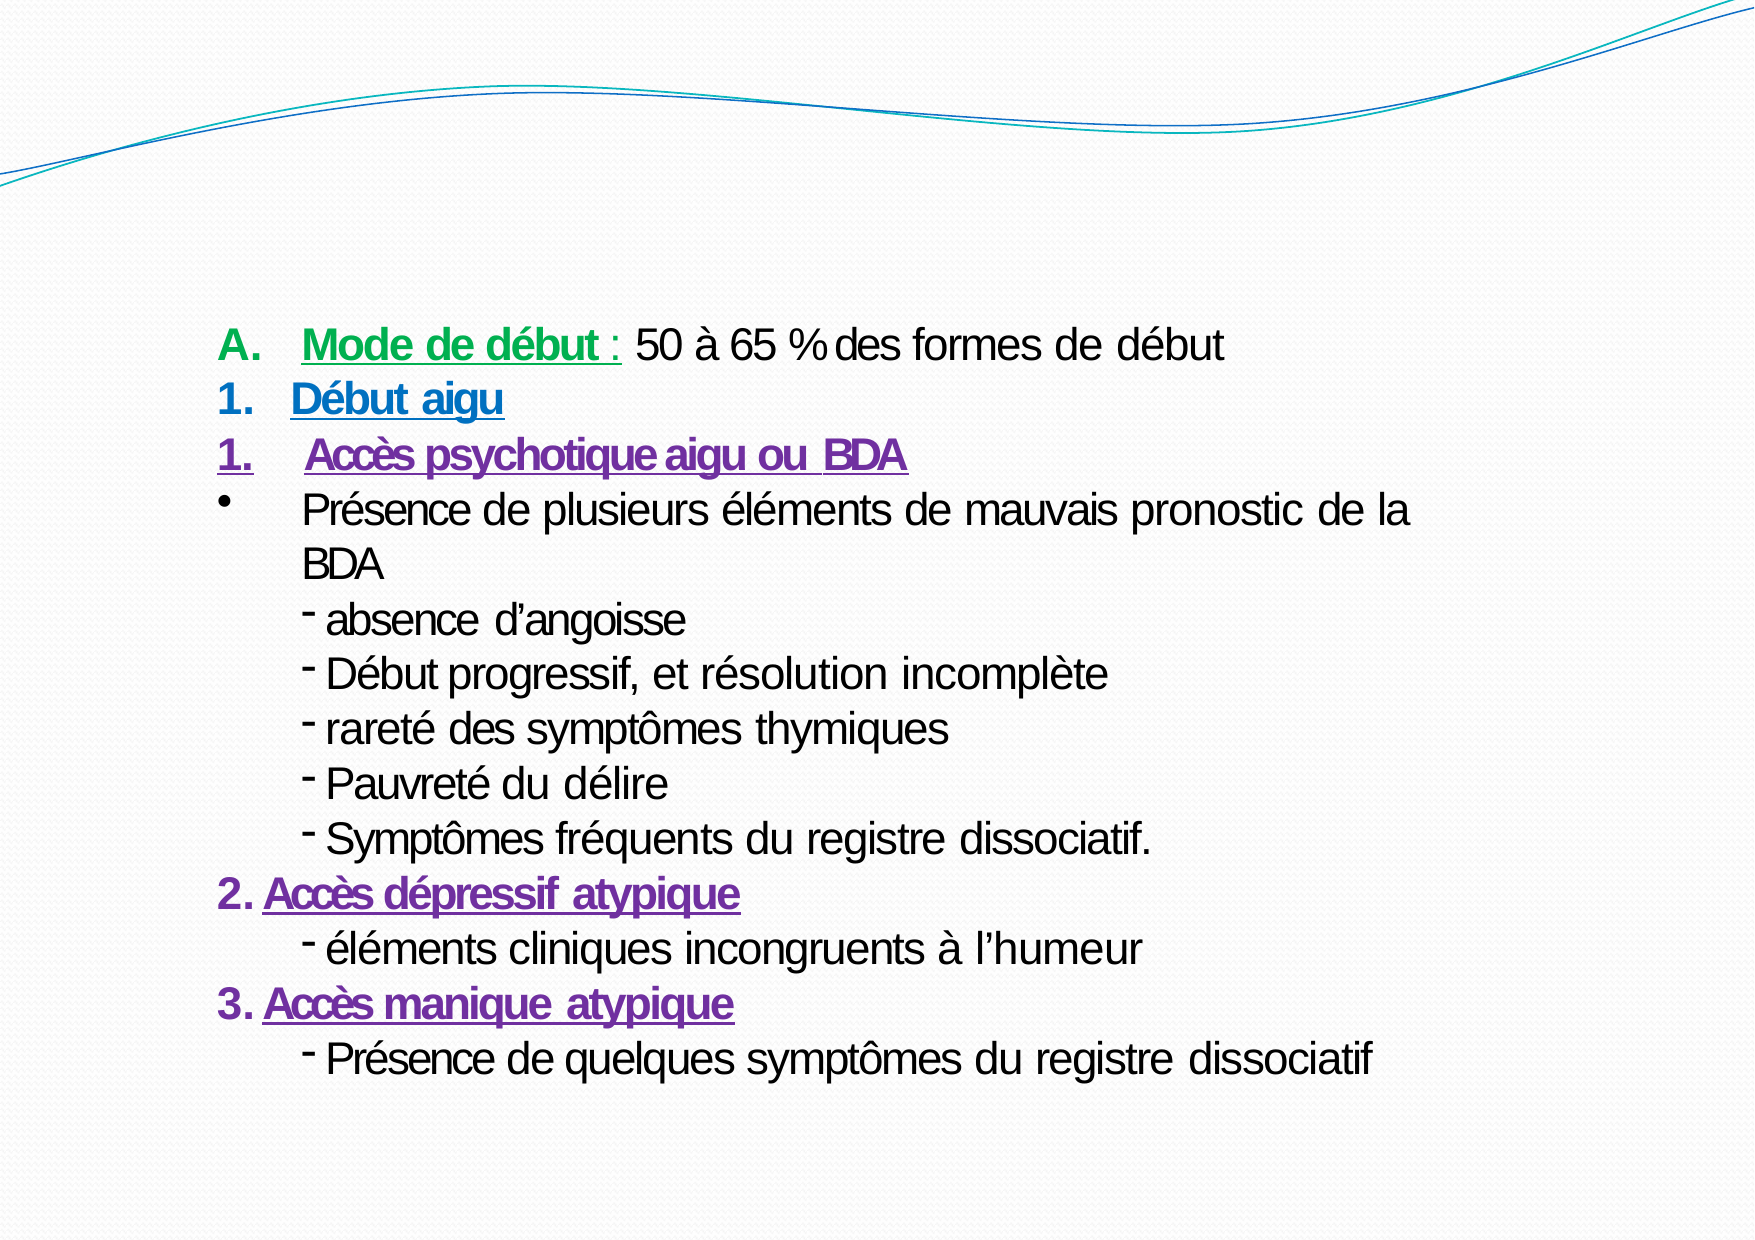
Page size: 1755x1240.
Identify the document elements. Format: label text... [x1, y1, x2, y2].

text_box Mode de début : 50 à 65 % des formes de début Début aigu 1. Accès psychotique aigu ou BDA Présence de plusieurs éléments de mauvais pronostic de la BDA absence d’angoisse Début progressif, et résolution incomplète rareté des symptômes thymiques Pauvreté du délire Symptômes fréquents du registre dissociatif. Accès dépressif atypique éléments cliniques incongruents à l’humeur Accès manique atypique Présence de quelques symptômes du registre dissociatif [214, 311, 1480, 1084]
